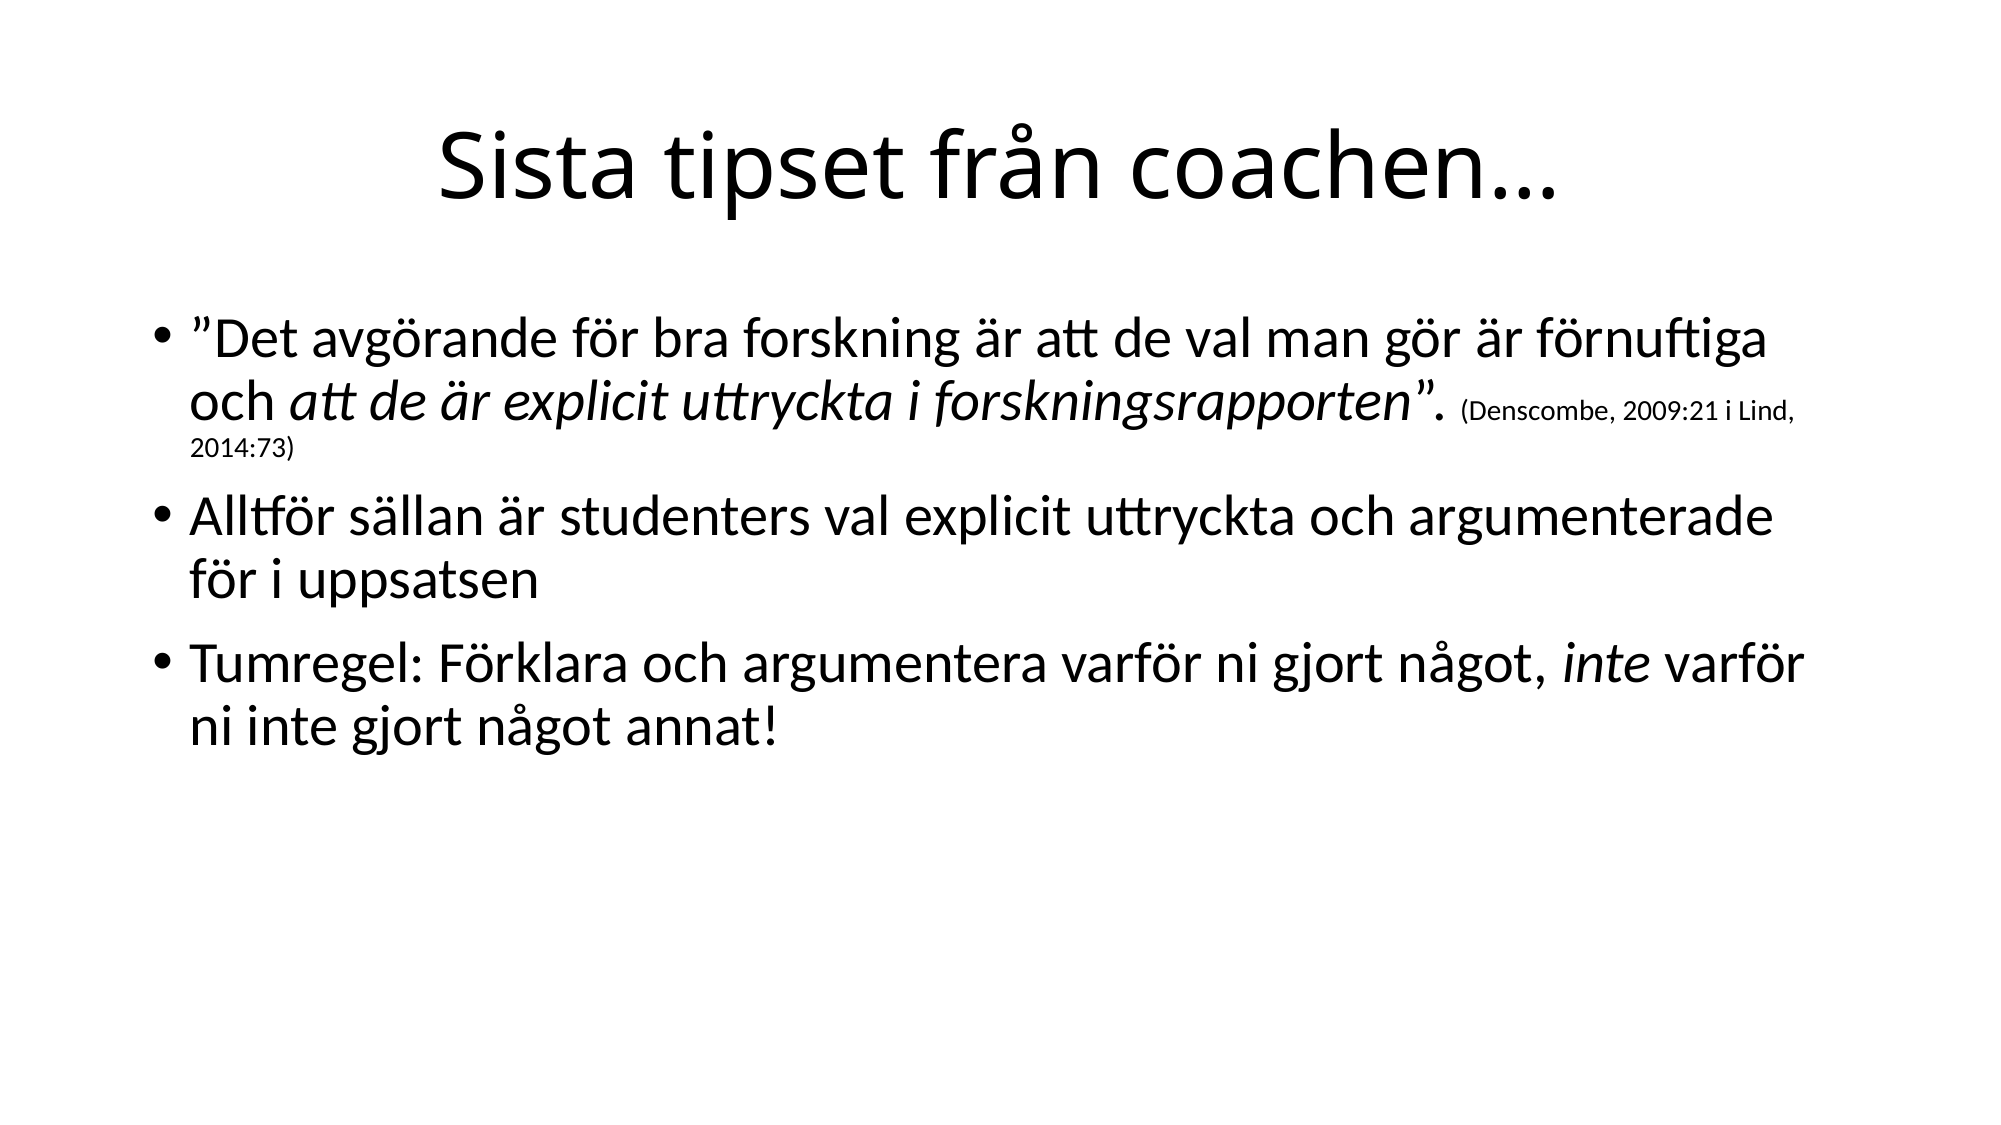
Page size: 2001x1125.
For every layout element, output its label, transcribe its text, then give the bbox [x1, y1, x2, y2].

title Sista tipset från coachen… [137, 59, 1863, 278]
list ”Det avgörande för bra forskning är att de val man gör är förnuftiga och att de är explicit uttryckta i forskningsrapporten”. (Denscombe, 2009:21 i Lind, 2014:73) Alltför sällan är studenters val explicit uttryckta och argumenterade för i uppsatsen Tumregel: Förklara och argumentera varför ni gjort något, inte varför ni inte gjort något annat! [137, 299, 1863, 1014]
